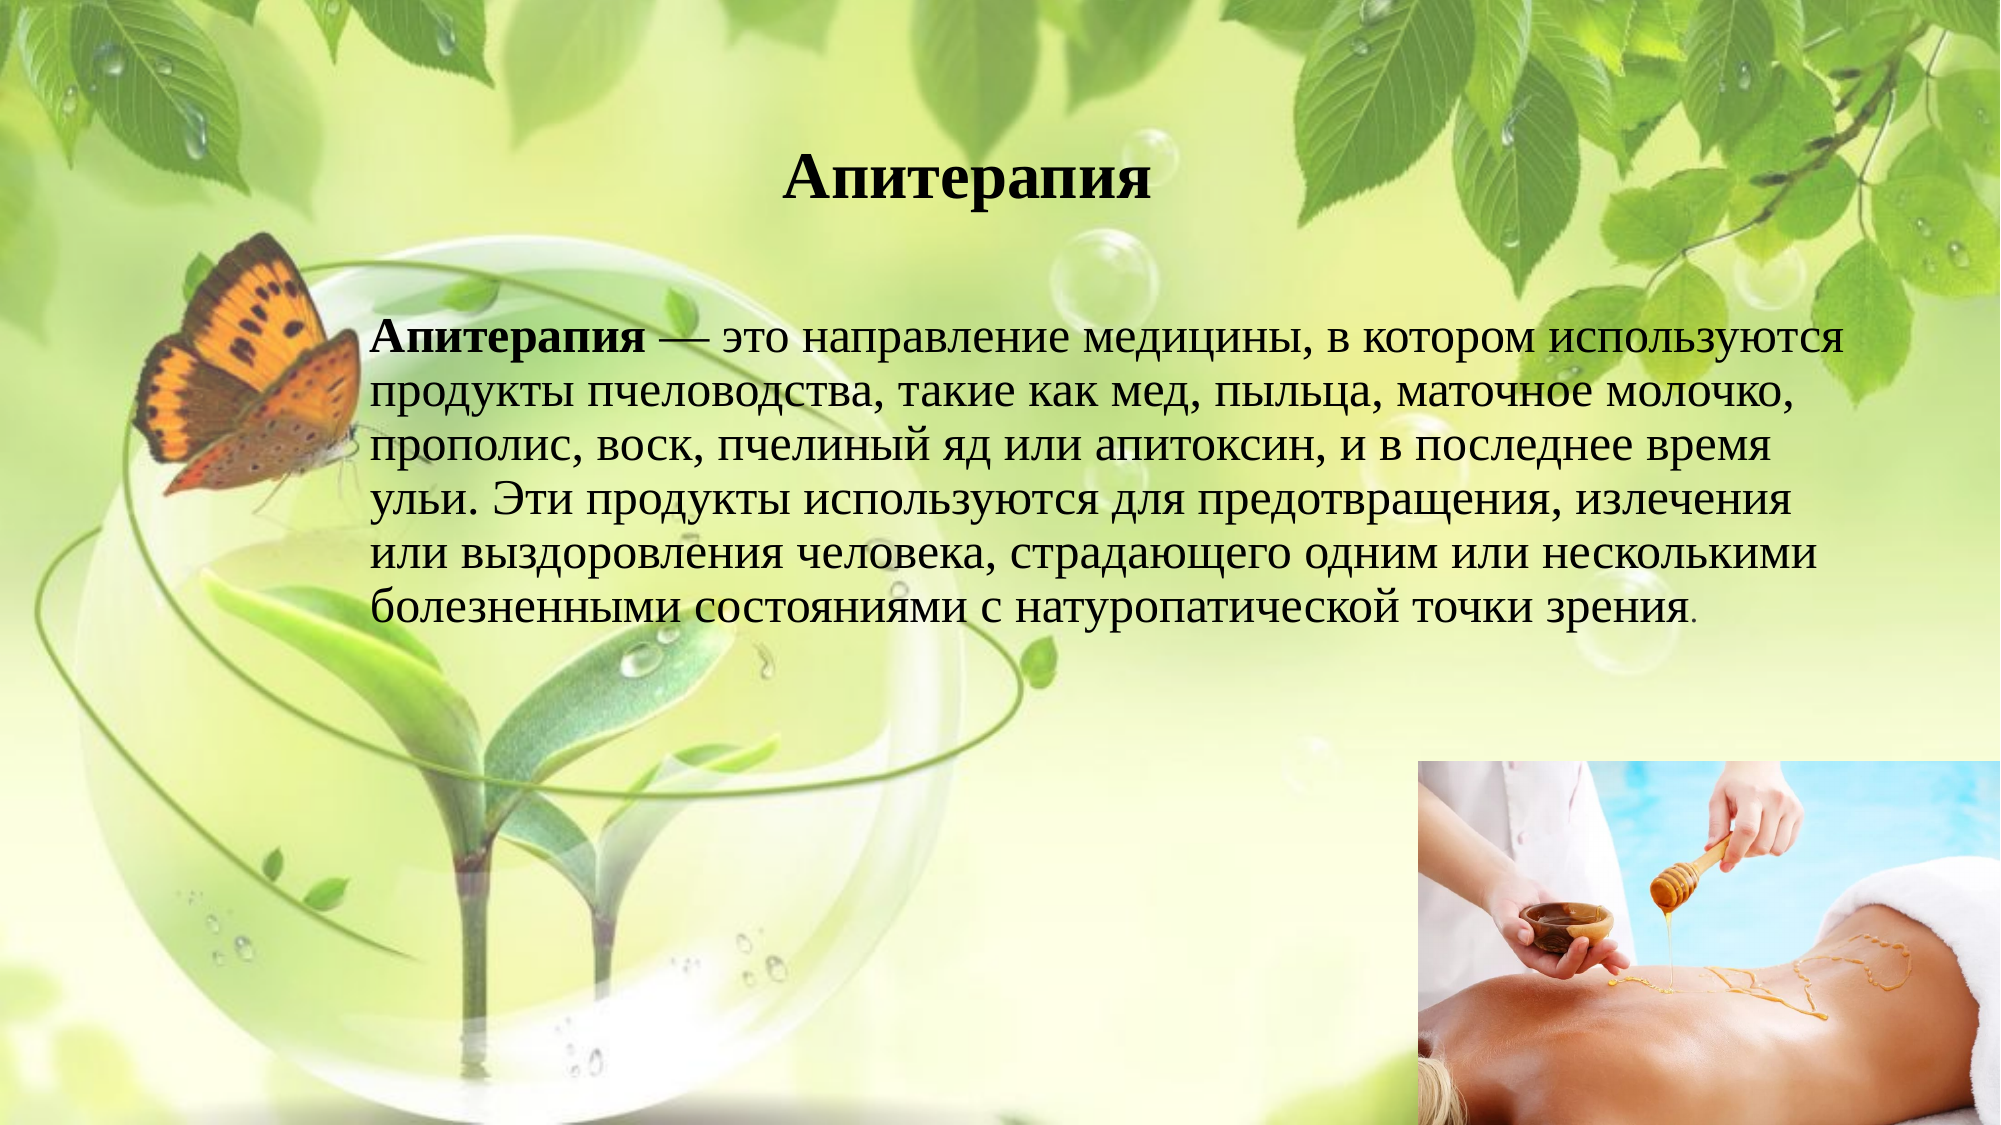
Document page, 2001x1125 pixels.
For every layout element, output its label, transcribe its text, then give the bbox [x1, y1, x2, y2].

picture [1418, 761, 2000, 1125]
list Апитерапия — это направление медицины, в котором используются продукты пчеловодства, такие как мед, пыльца, маточное молочко, прополис, воск, пчелиный яд или апитоксин, и в последнее время ульи. Эти продукты используются для предотвращения, излечения или выздоровления человека, страдающего одним или несколькими болезненными состояниями с натуропатической точки зрения. [355, 302, 1863, 1016]
title Апитерапия [767, 59, 1863, 278]
